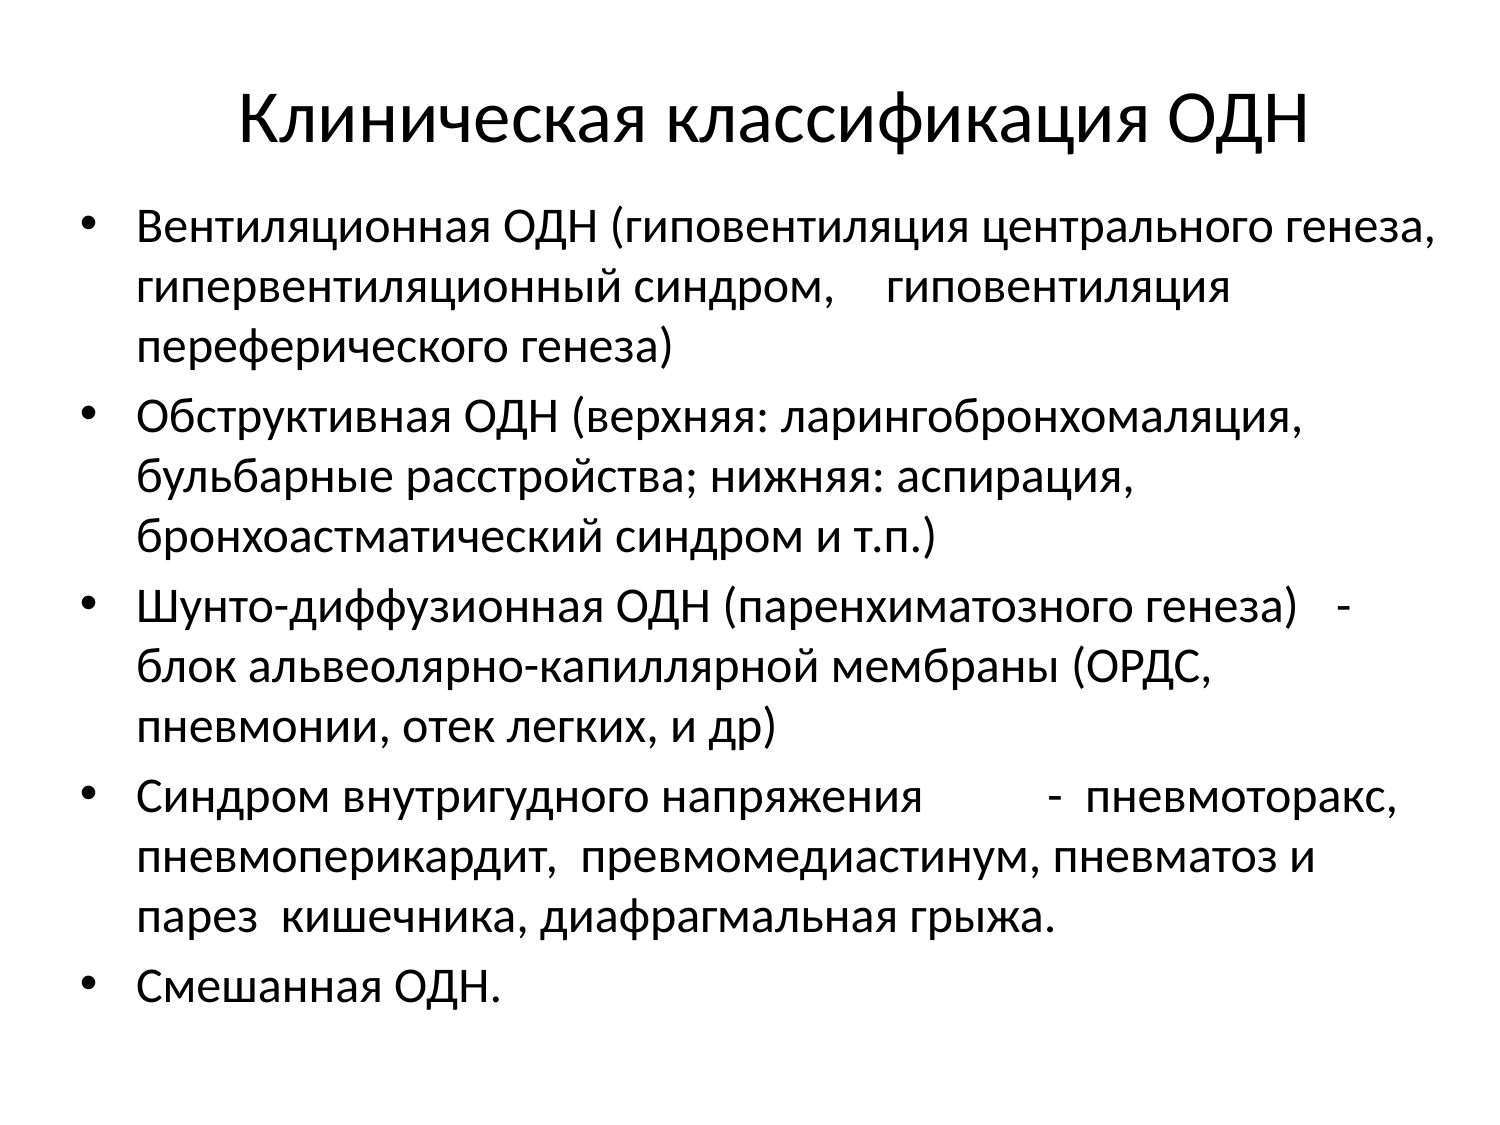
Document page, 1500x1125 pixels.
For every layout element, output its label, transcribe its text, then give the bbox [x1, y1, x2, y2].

title Клиническая классификация ОДН [125, 37, 1425, 184]
list Вентиляционная ОДН (гиповентиляция центрального генеза, гипервентиляционный синдром, гиповентиляция переферического генеза) Обструктивная ОДН (верхняя: ларингобронхомаляция, бульбарные расстройства; нижняя: аспирация, бронхоастматический синдром и т.п.) Шунто-диффузионная ОДН (паренхиматозного генеза) - блок альвеолярно-капиллярной мембраны (ОРДС, пневмонии, отек легких, и др) Синдром внутригудного напряжения - пневмоторакс, пневмоперикардит, превмомедиастинум, пневматоз и парез кишечника, диафрагмальная грыжа. Смешанная ОДН. [64, 184, 1465, 1071]
